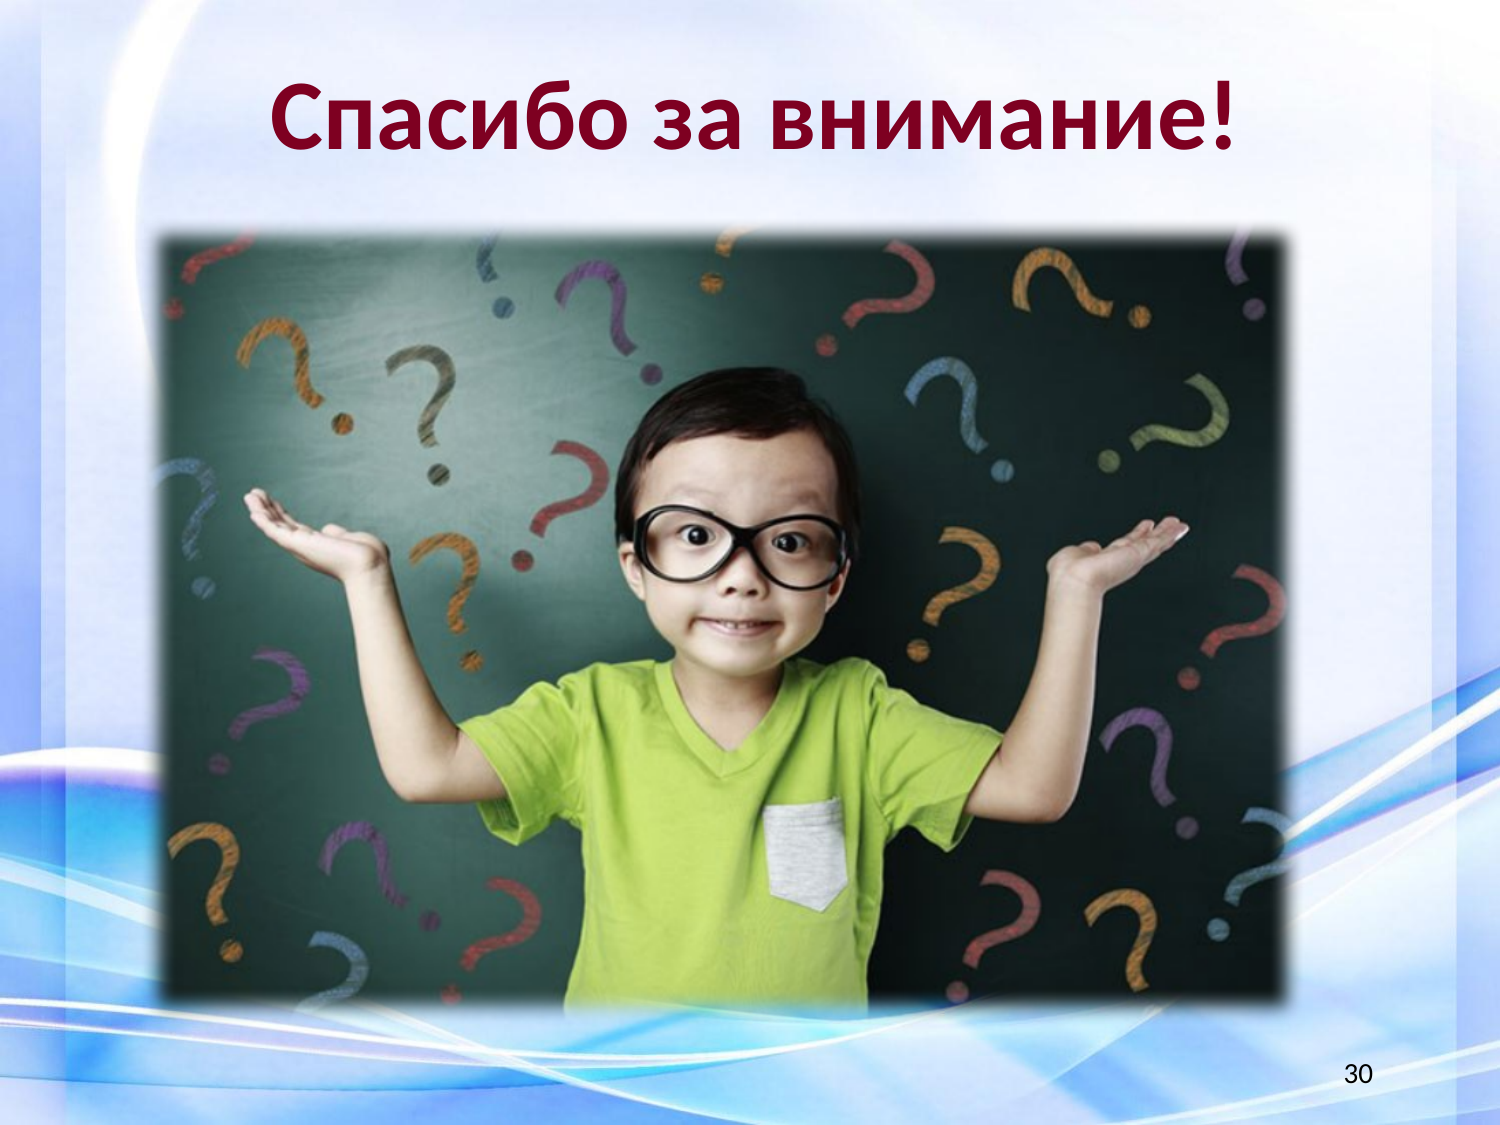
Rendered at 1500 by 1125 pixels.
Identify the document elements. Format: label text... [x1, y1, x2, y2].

text_box Спасибо за внимание! [206, 42, 1305, 218]
picture [0, 0, 1500, 1125]
slide_number 30 [1328, 1042, 1424, 1102]
